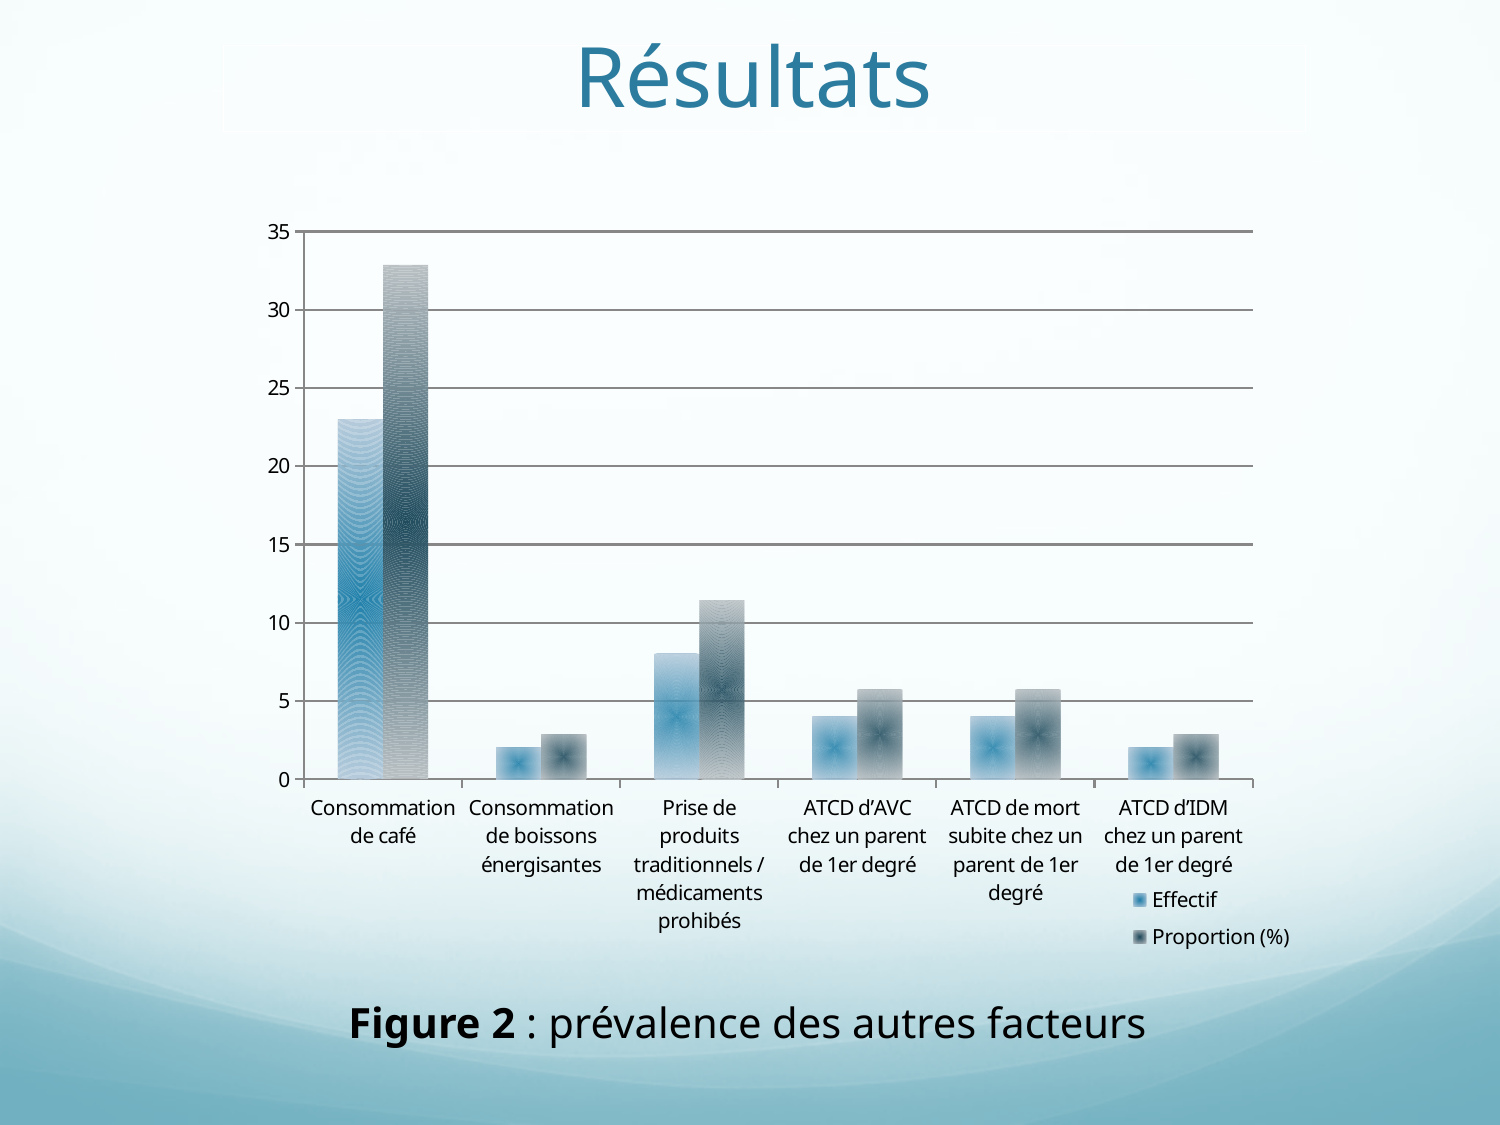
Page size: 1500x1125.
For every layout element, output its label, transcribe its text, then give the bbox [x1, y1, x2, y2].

text_box Figure 2 : prévalence des autres facteurs [82, 989, 1423, 1054]
title Résultats [223, 45, 1306, 132]
chart [222, 203, 1325, 963]
